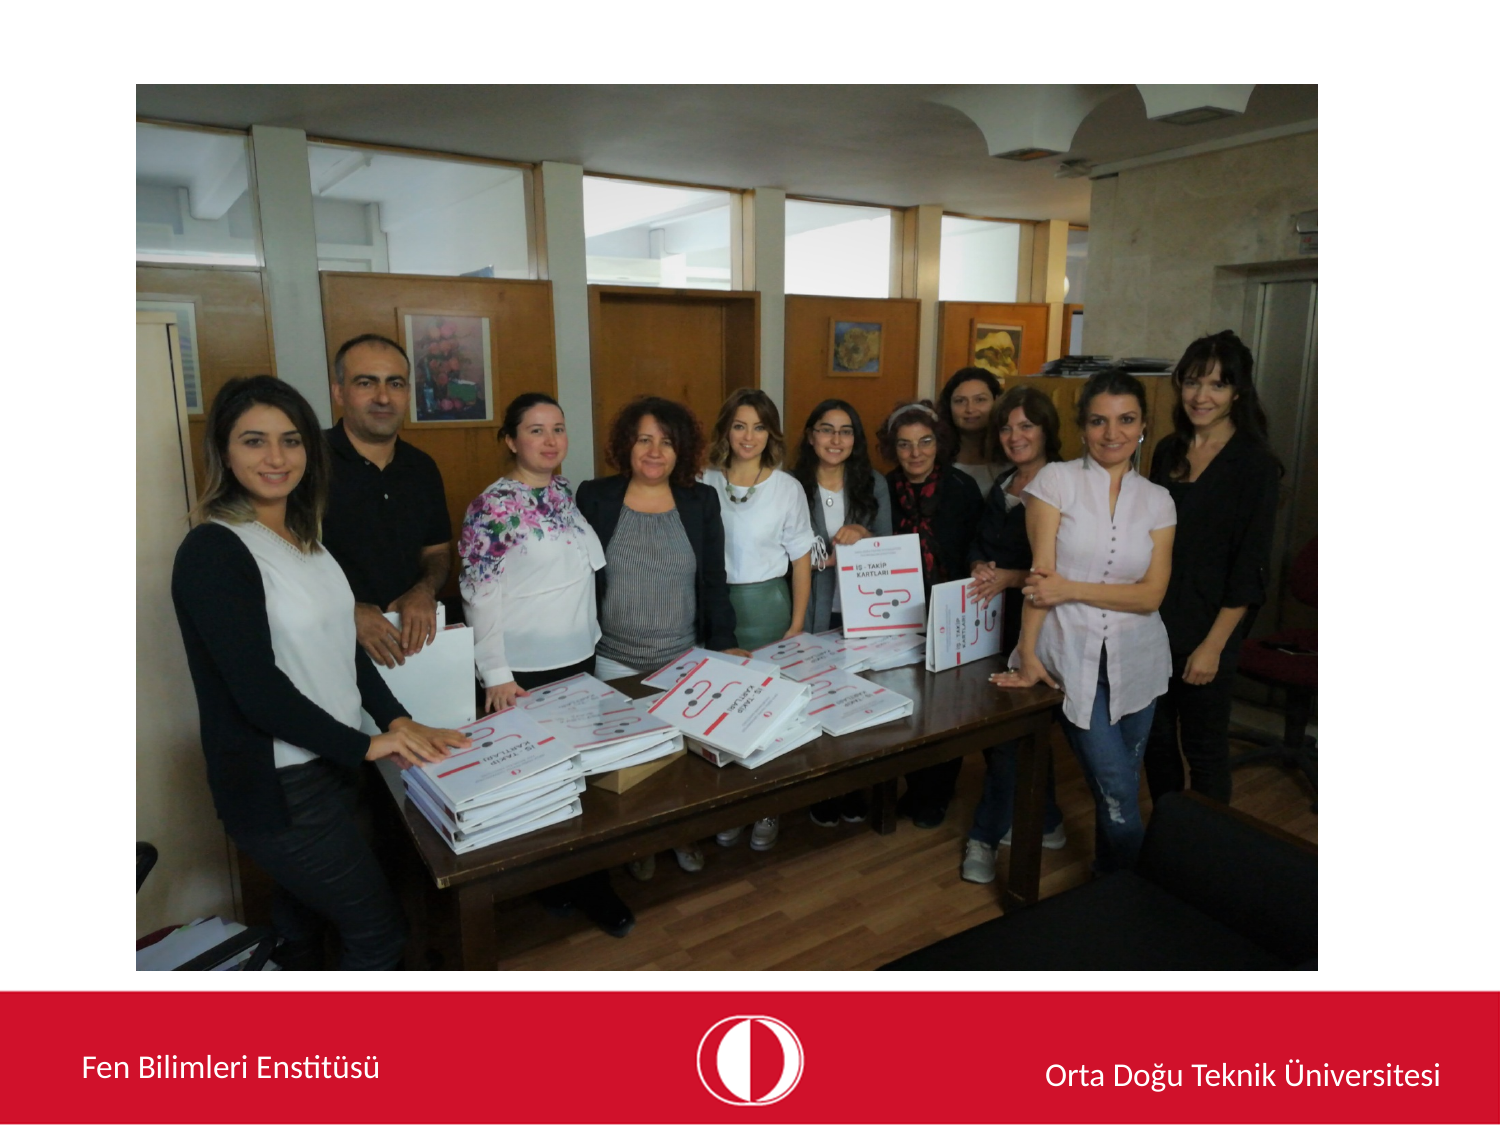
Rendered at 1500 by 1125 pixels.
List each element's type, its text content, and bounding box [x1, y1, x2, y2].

picture [0, 0, 1500, 1125]
slide_number Orta Doğu Teknik Üniversitesi [1030, 1042, 1475, 1103]
slide_number Fen Bilimleri Enstitüsü [66, 1035, 405, 1096]
